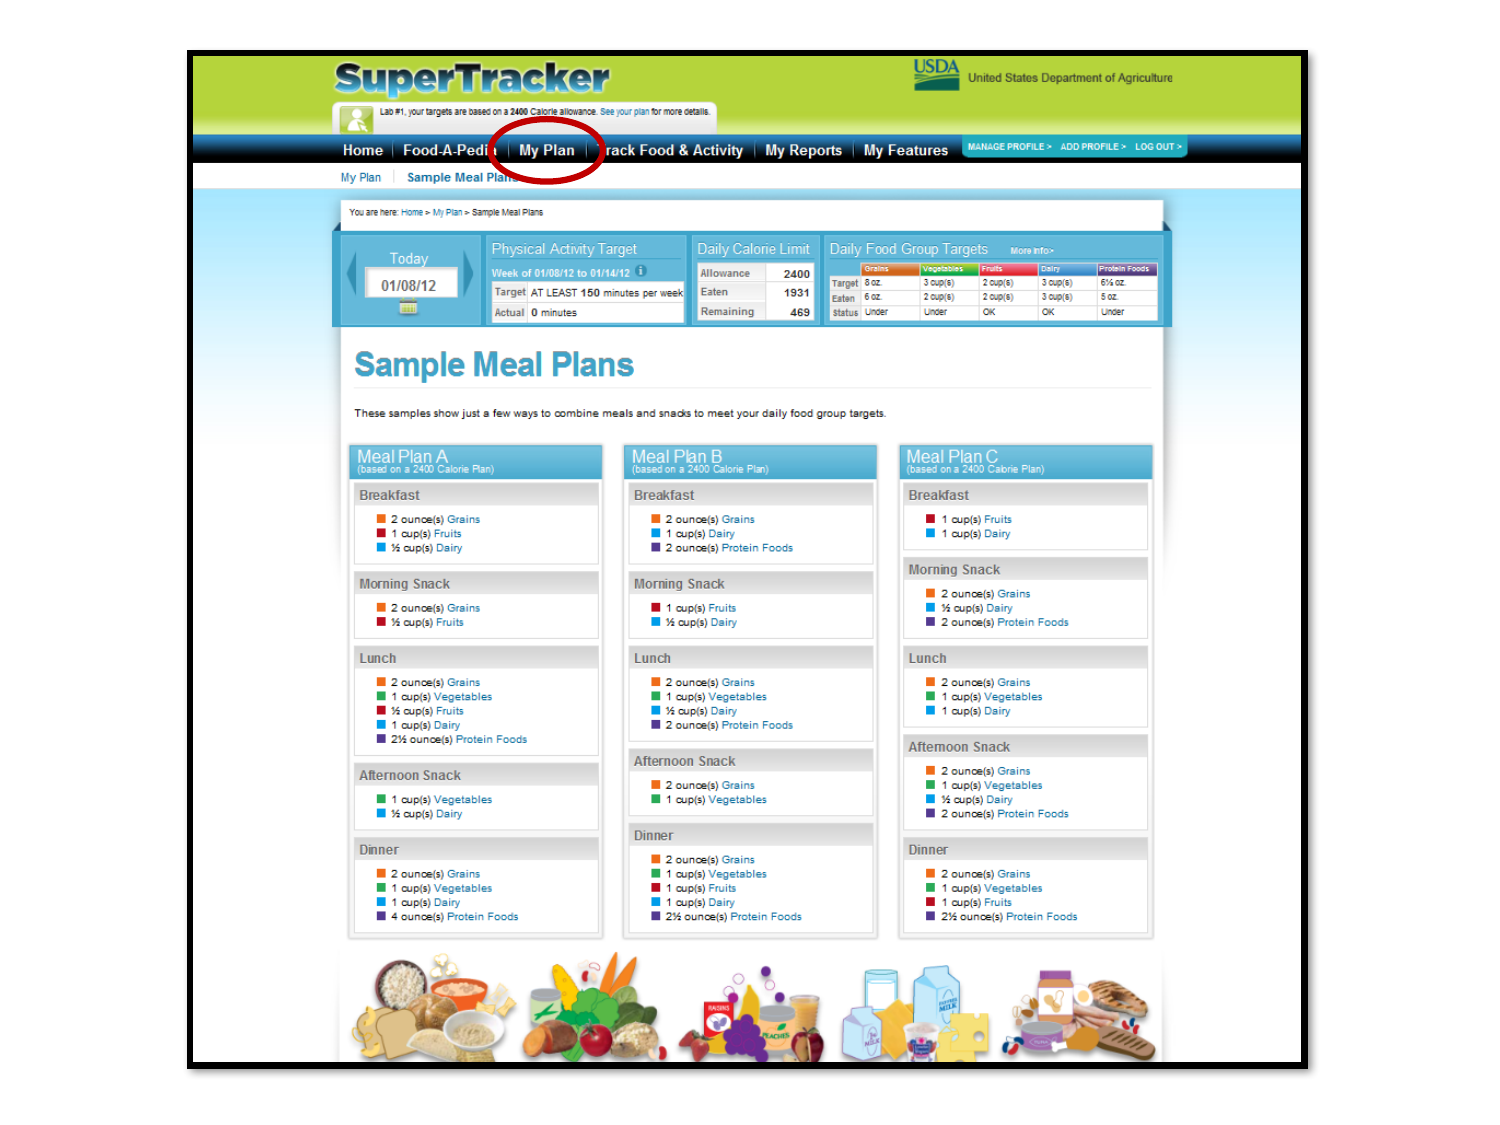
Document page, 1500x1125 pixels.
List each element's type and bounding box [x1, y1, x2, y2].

picture [192, 56, 1302, 1063]
